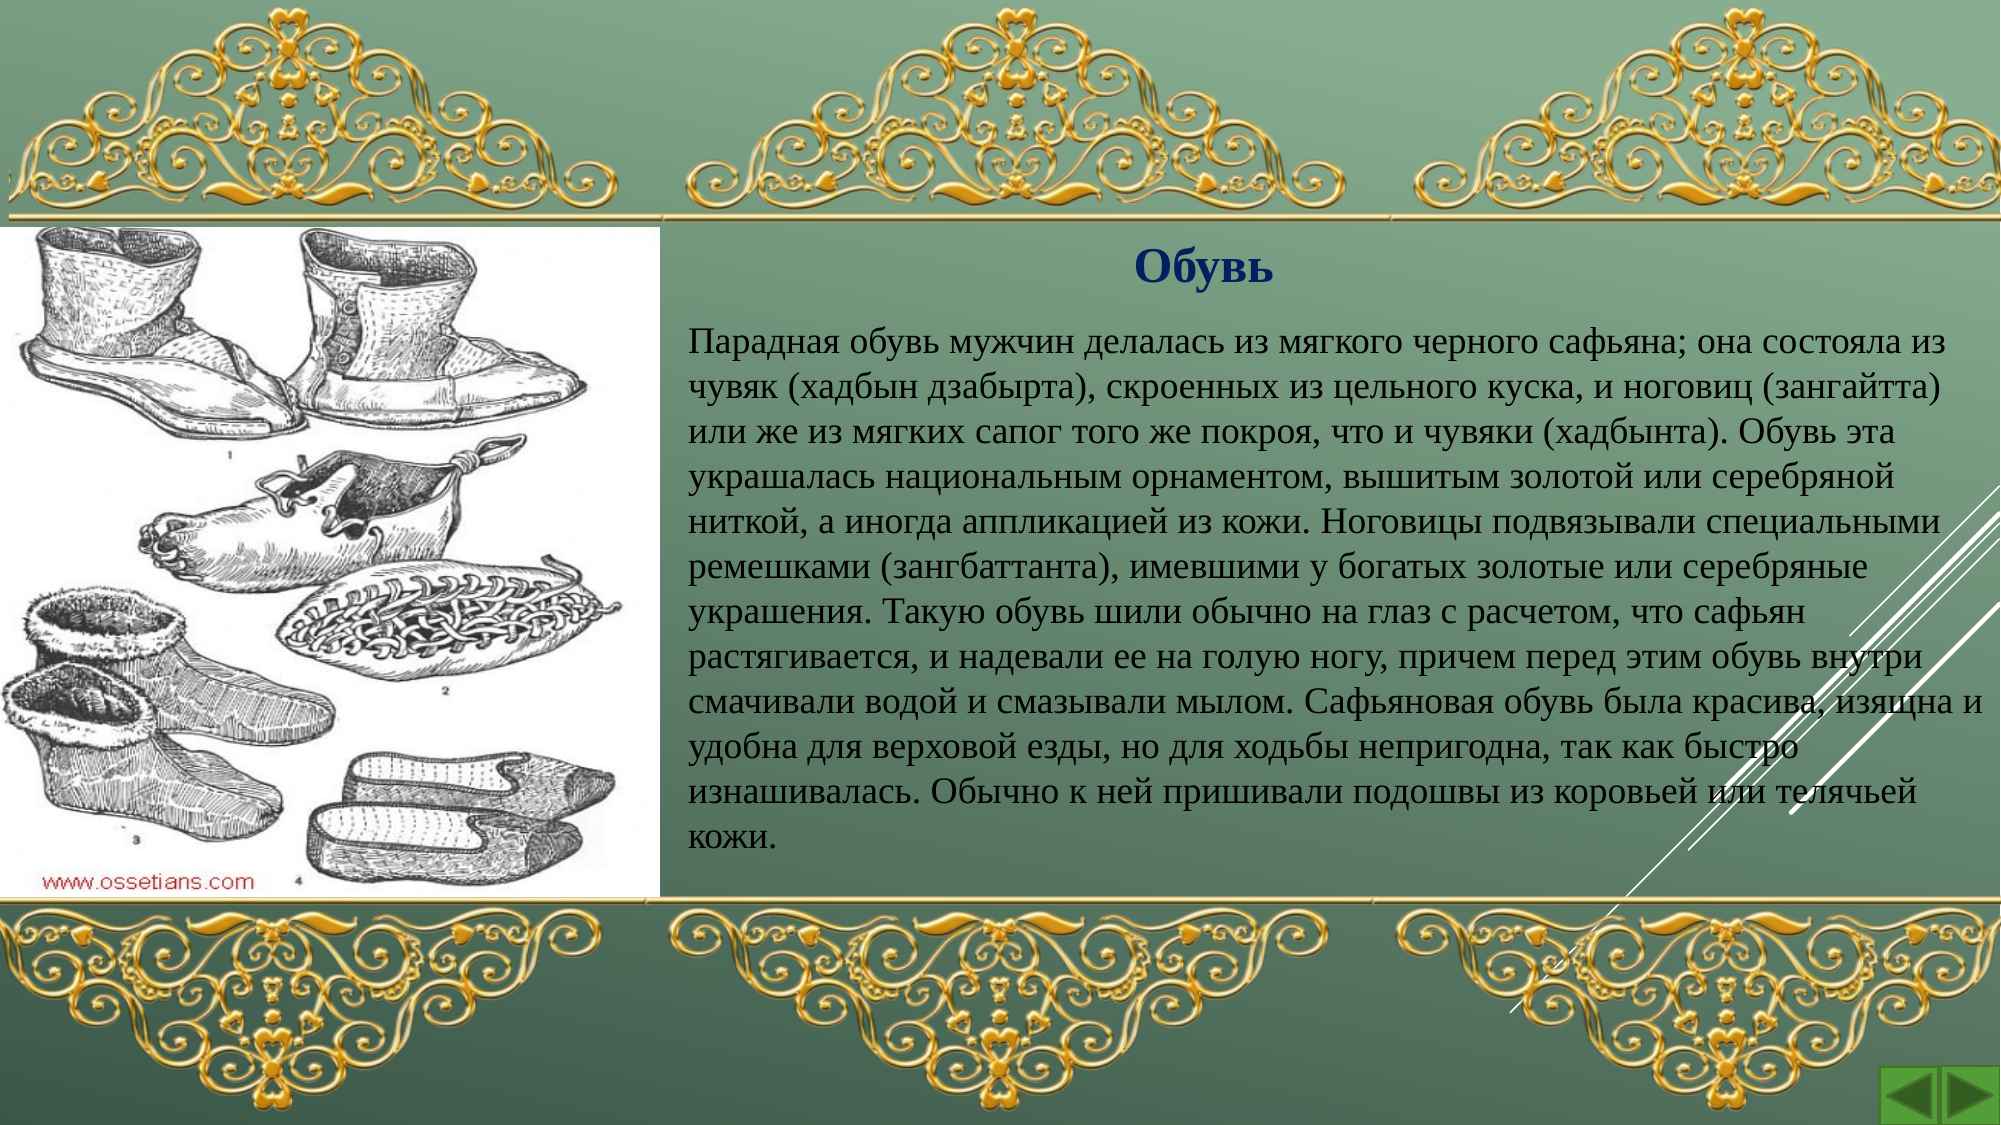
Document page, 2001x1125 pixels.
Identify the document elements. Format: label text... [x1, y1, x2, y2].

text_box Парадная обувь мужчин делалась из мягкого черного сафьяна; она состояла из чувяк (хадбын дзабырта), скроенных из цельного куска, и ноговиц (зангайтта) или же из мягких сапог того же покроя, что и чувяки (хадбынта). Обувь эта украшалась национальным орнаментом, вышитым золотой или серебряной ниткой, а иногда аппликацией из кожи. Ноговицы подвязывали специальными ремешками (зангбаттанта), имевшими у богатых золотые или серебряные украшения. Такую обувь шили обычно на глаз с расчетом, что сафьян растягивается, и надевали ее на голую ногу, причем перед этим обувь внутри смачивали водой и смазывали мылом. Сафьяновая обувь была красива, изящна и удобна для верховой езды, но для ходьбы непригодна, так как быстро изнашивалась. Обычно к ней пришивали подошвы из коровьей или телячьей кожи. [673, 308, 2000, 864]
picture [0, 0, 2001, 1125]
text_box Обувь [1118, 293, 1289, 300]
